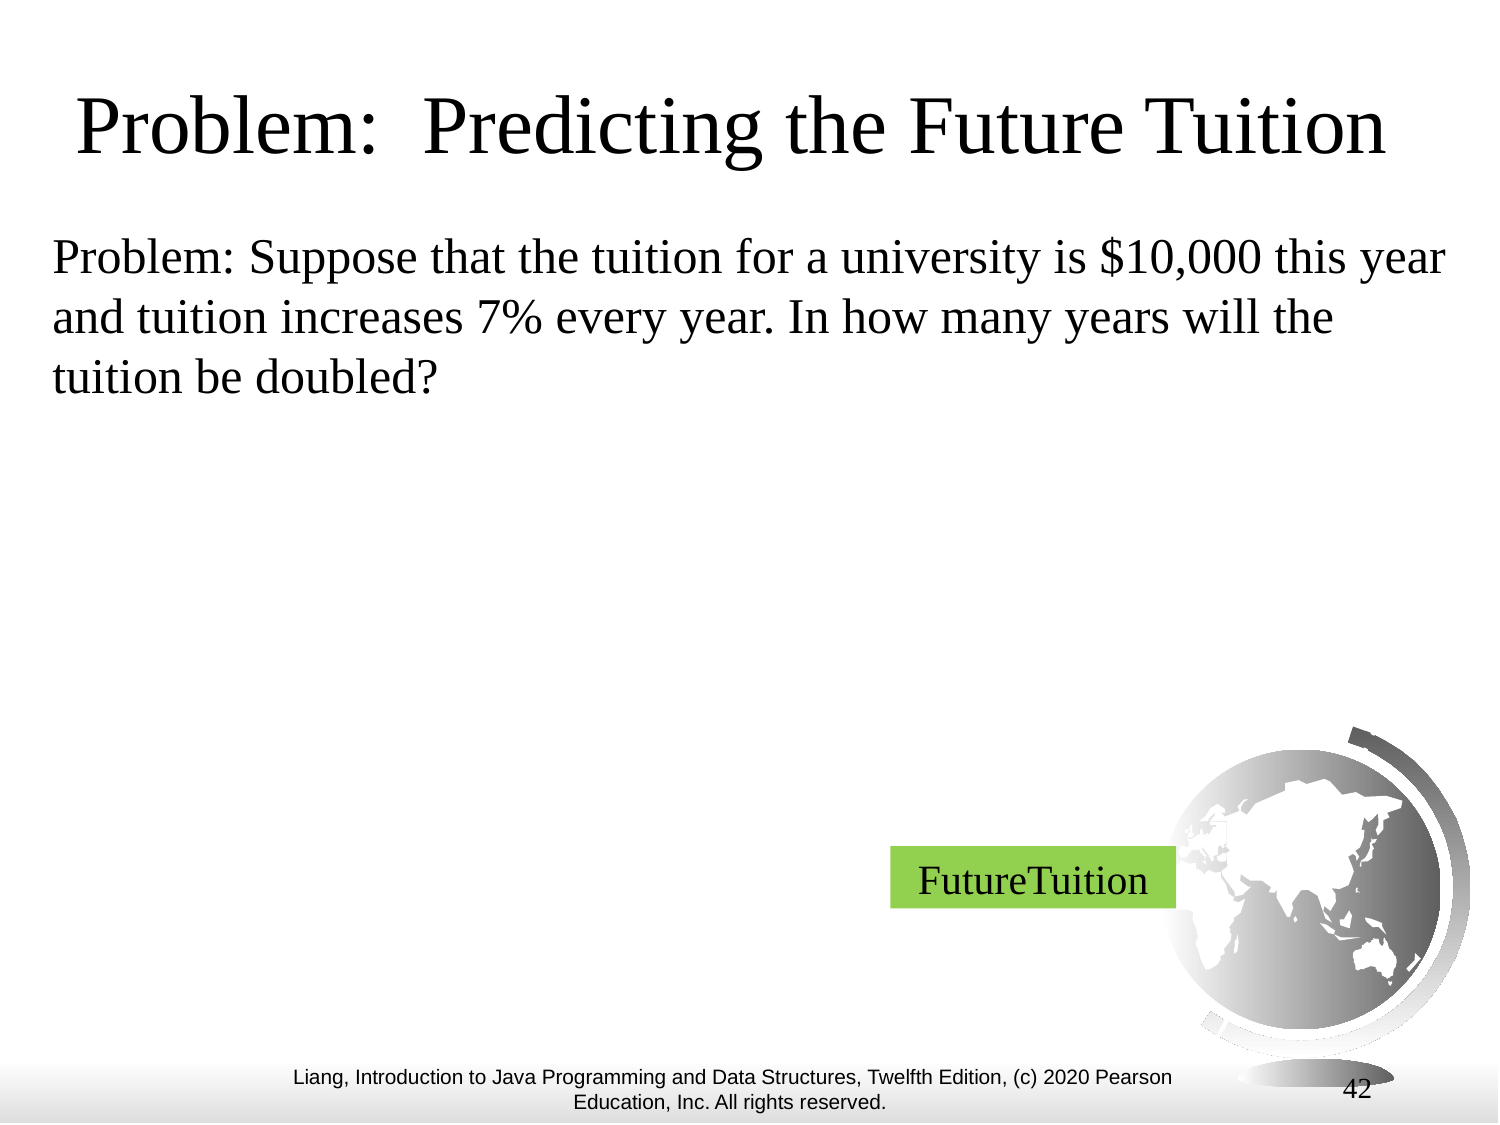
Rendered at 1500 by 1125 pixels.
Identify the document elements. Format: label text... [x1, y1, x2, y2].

slide_number 42 [1074, 1049, 1388, 1125]
title Problem: Predicting the Future Tuition [12, 0, 1475, 235]
text_box Problem: Suppose that the tuition for a university is $10,000 this year and tuition increases 7% every year. In how many years will the tuition be doubled? [37, 215, 1475, 411]
text_box FutureTuition [890, 846, 1177, 909]
